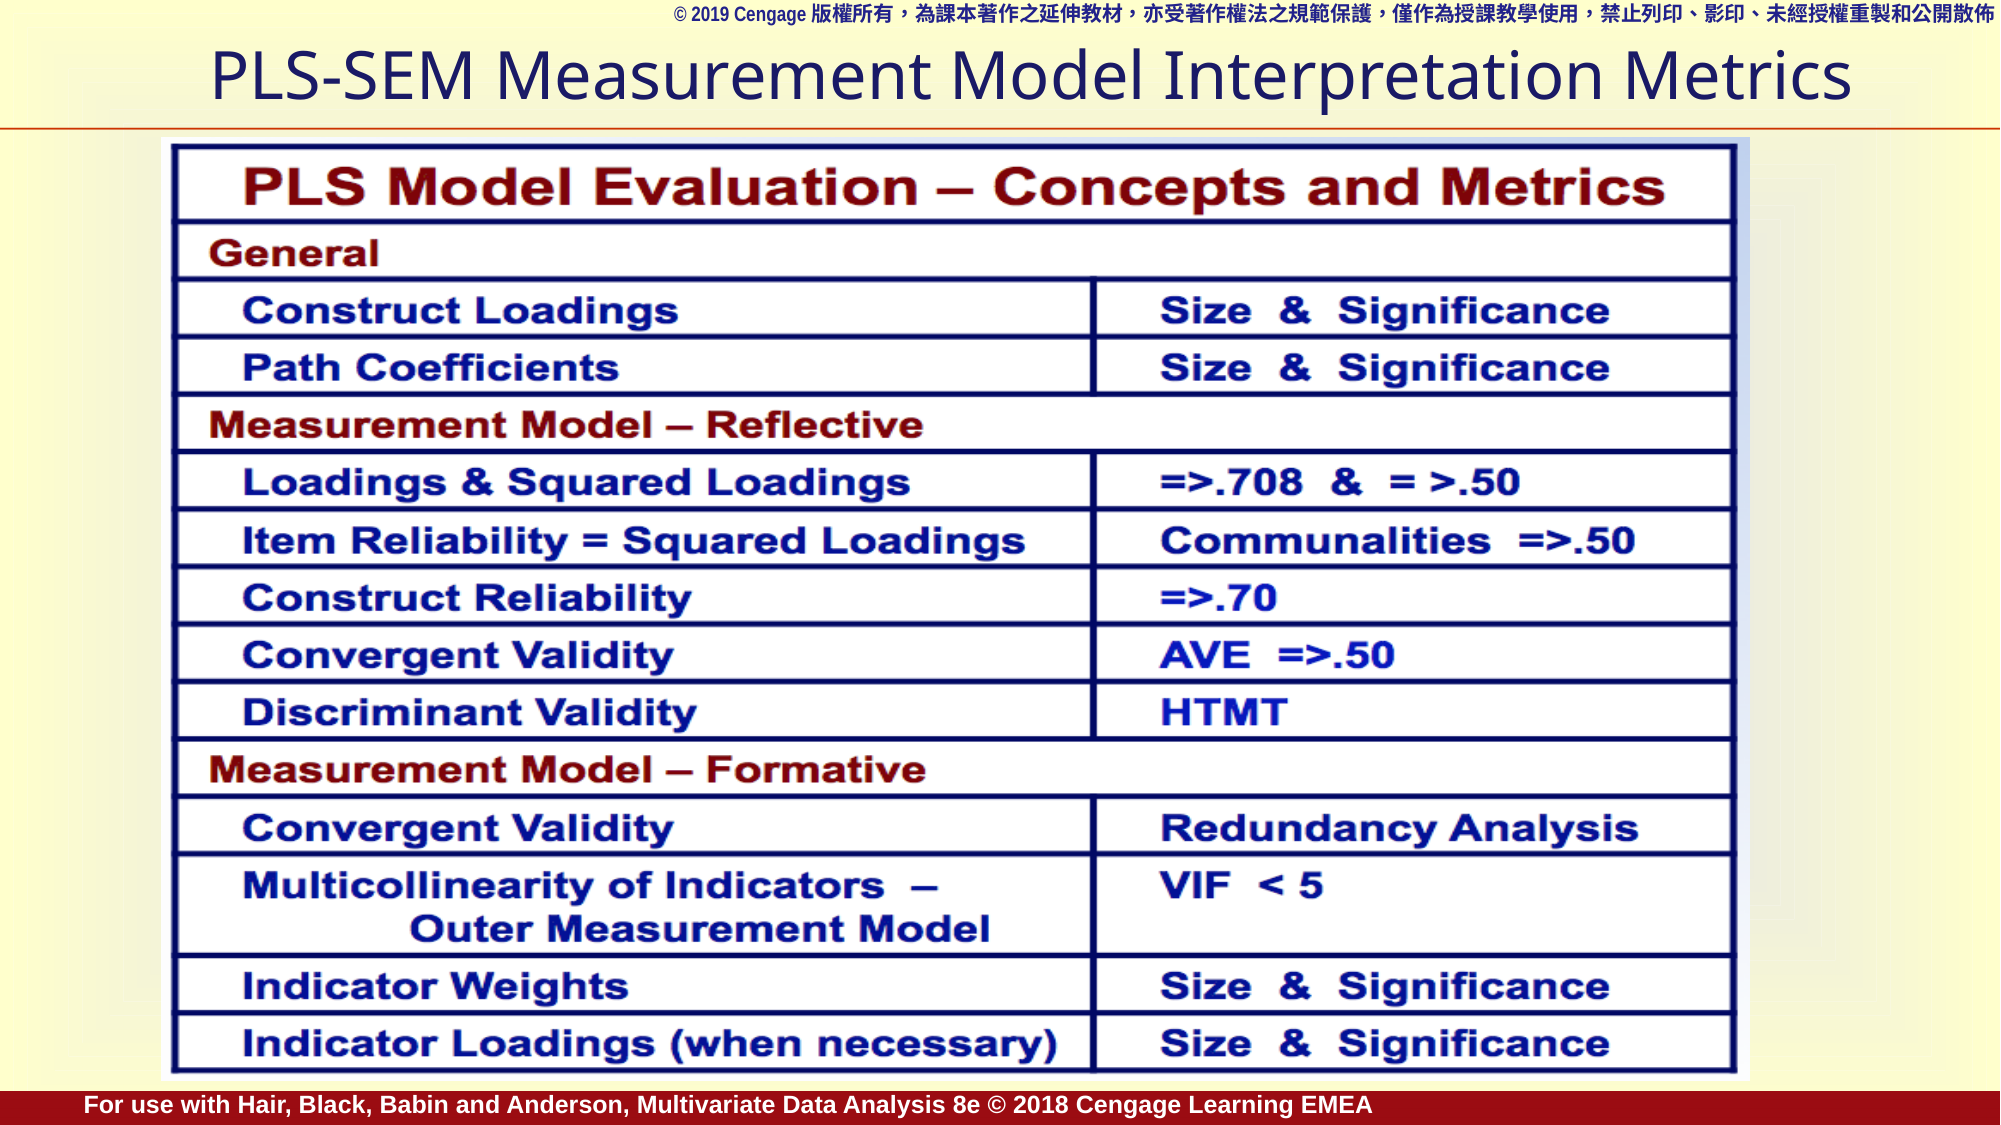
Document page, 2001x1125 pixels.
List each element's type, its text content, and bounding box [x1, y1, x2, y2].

text_box For use with Hair, Black, Babin and Anderson, Multivariate Data Analysis 8e © 2018 Cengage Learning EMEA [0, 1081, 1519, 1125]
picture [1519, 1091, 2000, 1125]
title PLS-SEM Measurement Model Interpretation Metrics [44, 20, 1921, 126]
picture [161, 137, 1751, 1081]
